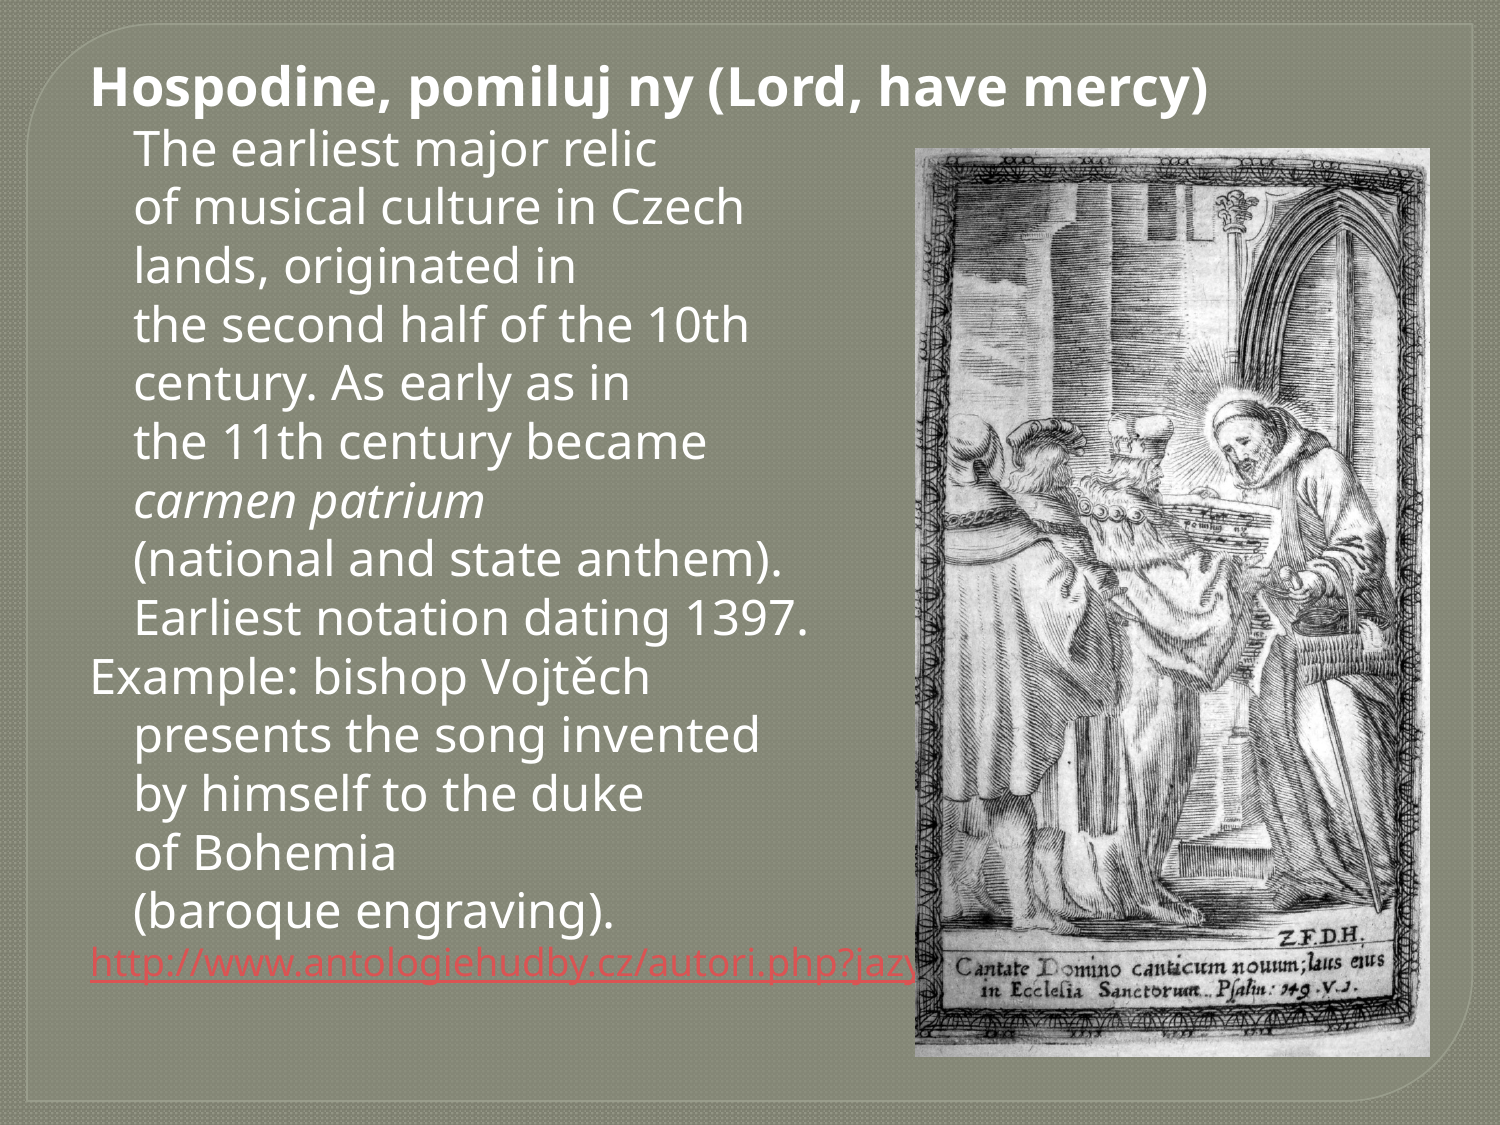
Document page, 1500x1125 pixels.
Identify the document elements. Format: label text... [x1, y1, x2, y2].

picture [915, 148, 1430, 1057]
list Hospodine, pomiluj ny (Lord, have mercy) The earliest major relic of musical culture in Czech lands, originated in the second half of the 10th century. As early as in the 11th century became carmen patrium (national and state anthem). Earliest notation dating 1397. Example: bishop Vojtěch presents the song invented by himself to the duke of Bohemia (baroque engraving). http://www.antologiehudby.cz/autori.php?jazyk=EN [75, 45, 1425, 1000]
